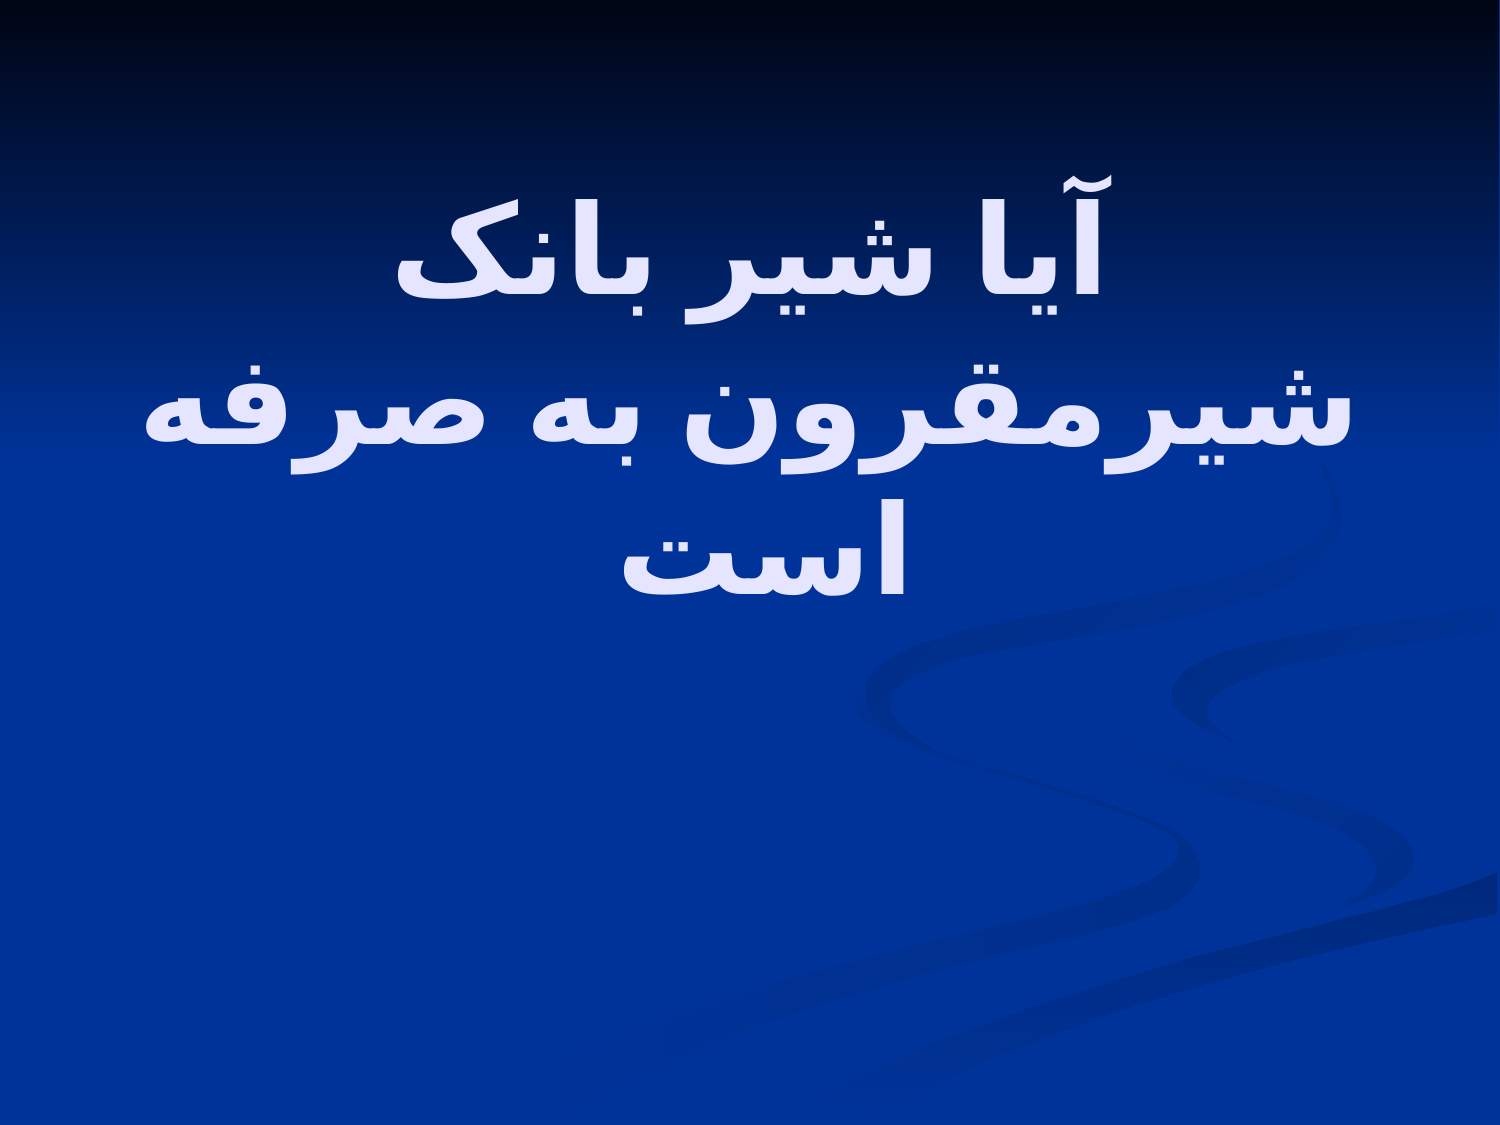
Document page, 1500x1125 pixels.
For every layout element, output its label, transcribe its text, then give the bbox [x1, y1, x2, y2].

title آیا شیر بانک شیرمقرون به صرفه است [112, 349, 1388, 591]
